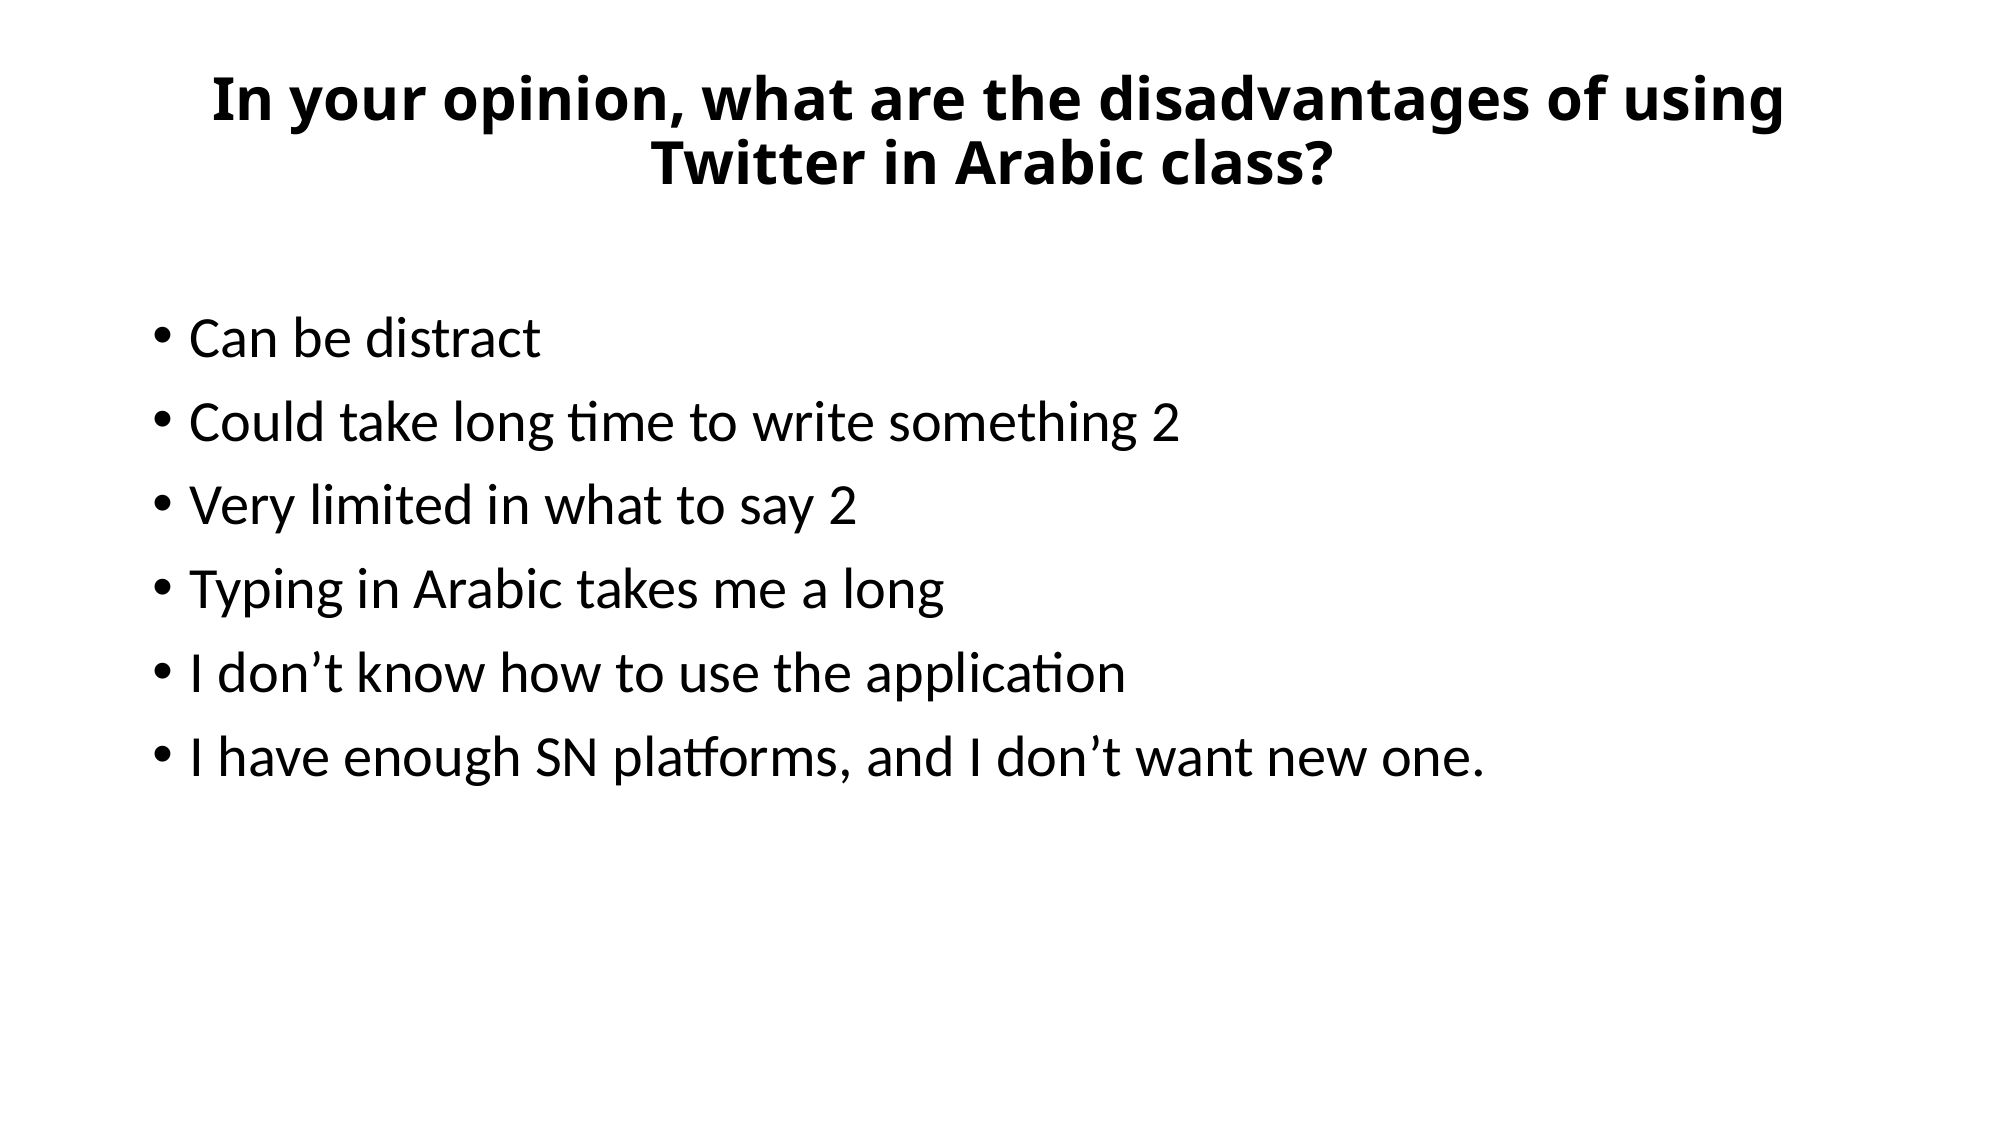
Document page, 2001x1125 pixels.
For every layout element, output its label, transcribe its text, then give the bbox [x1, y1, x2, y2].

list Can be distract Could take long time to write something 2 Very limited in what to say 2 Typing in Arabic takes me a long I don’t know how to use the application I have enough SN platforms, and I don’t want new one. [137, 299, 1863, 1014]
title In your opinion, what are the disadvantages of using Twitter in Arabic class? [137, 59, 1863, 278]
